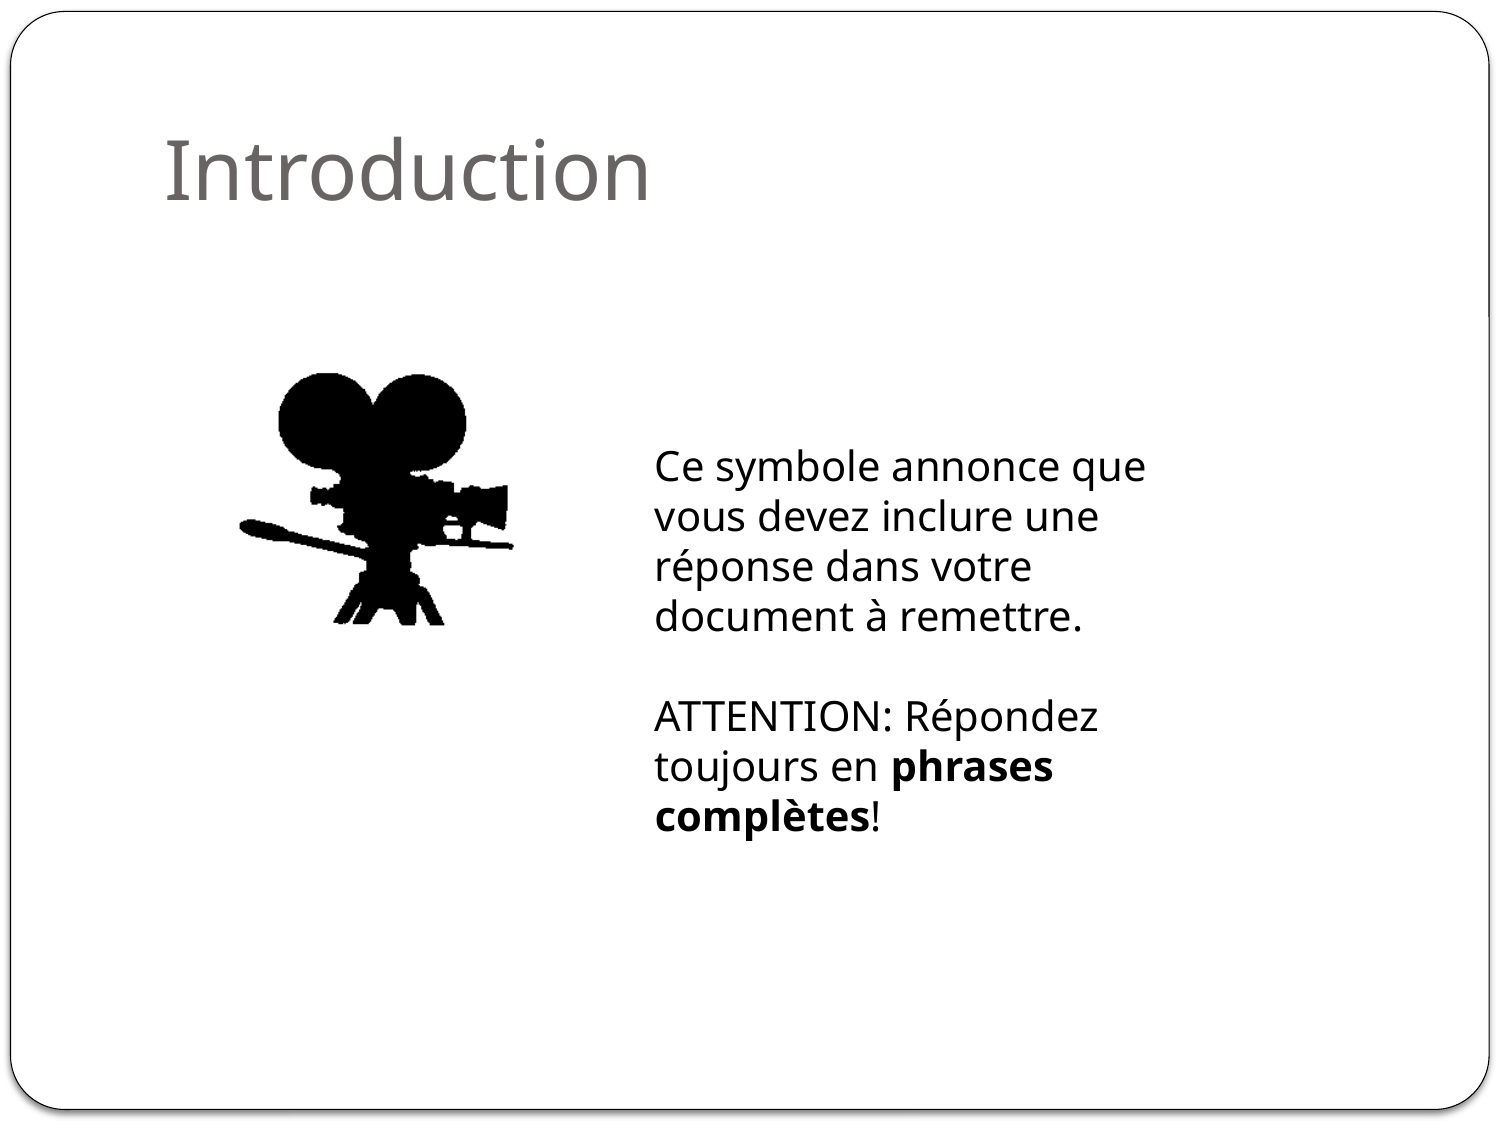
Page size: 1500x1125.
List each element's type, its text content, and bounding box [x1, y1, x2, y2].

title Introduction [150, 45, 1425, 233]
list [229, 361, 526, 635]
text_box Ce symbole annonce que vous devez inclure une réponse dans votre document à remettre. ATTENTION: Répondez toujours en phrases complètes! [490, 432, 1241, 848]
